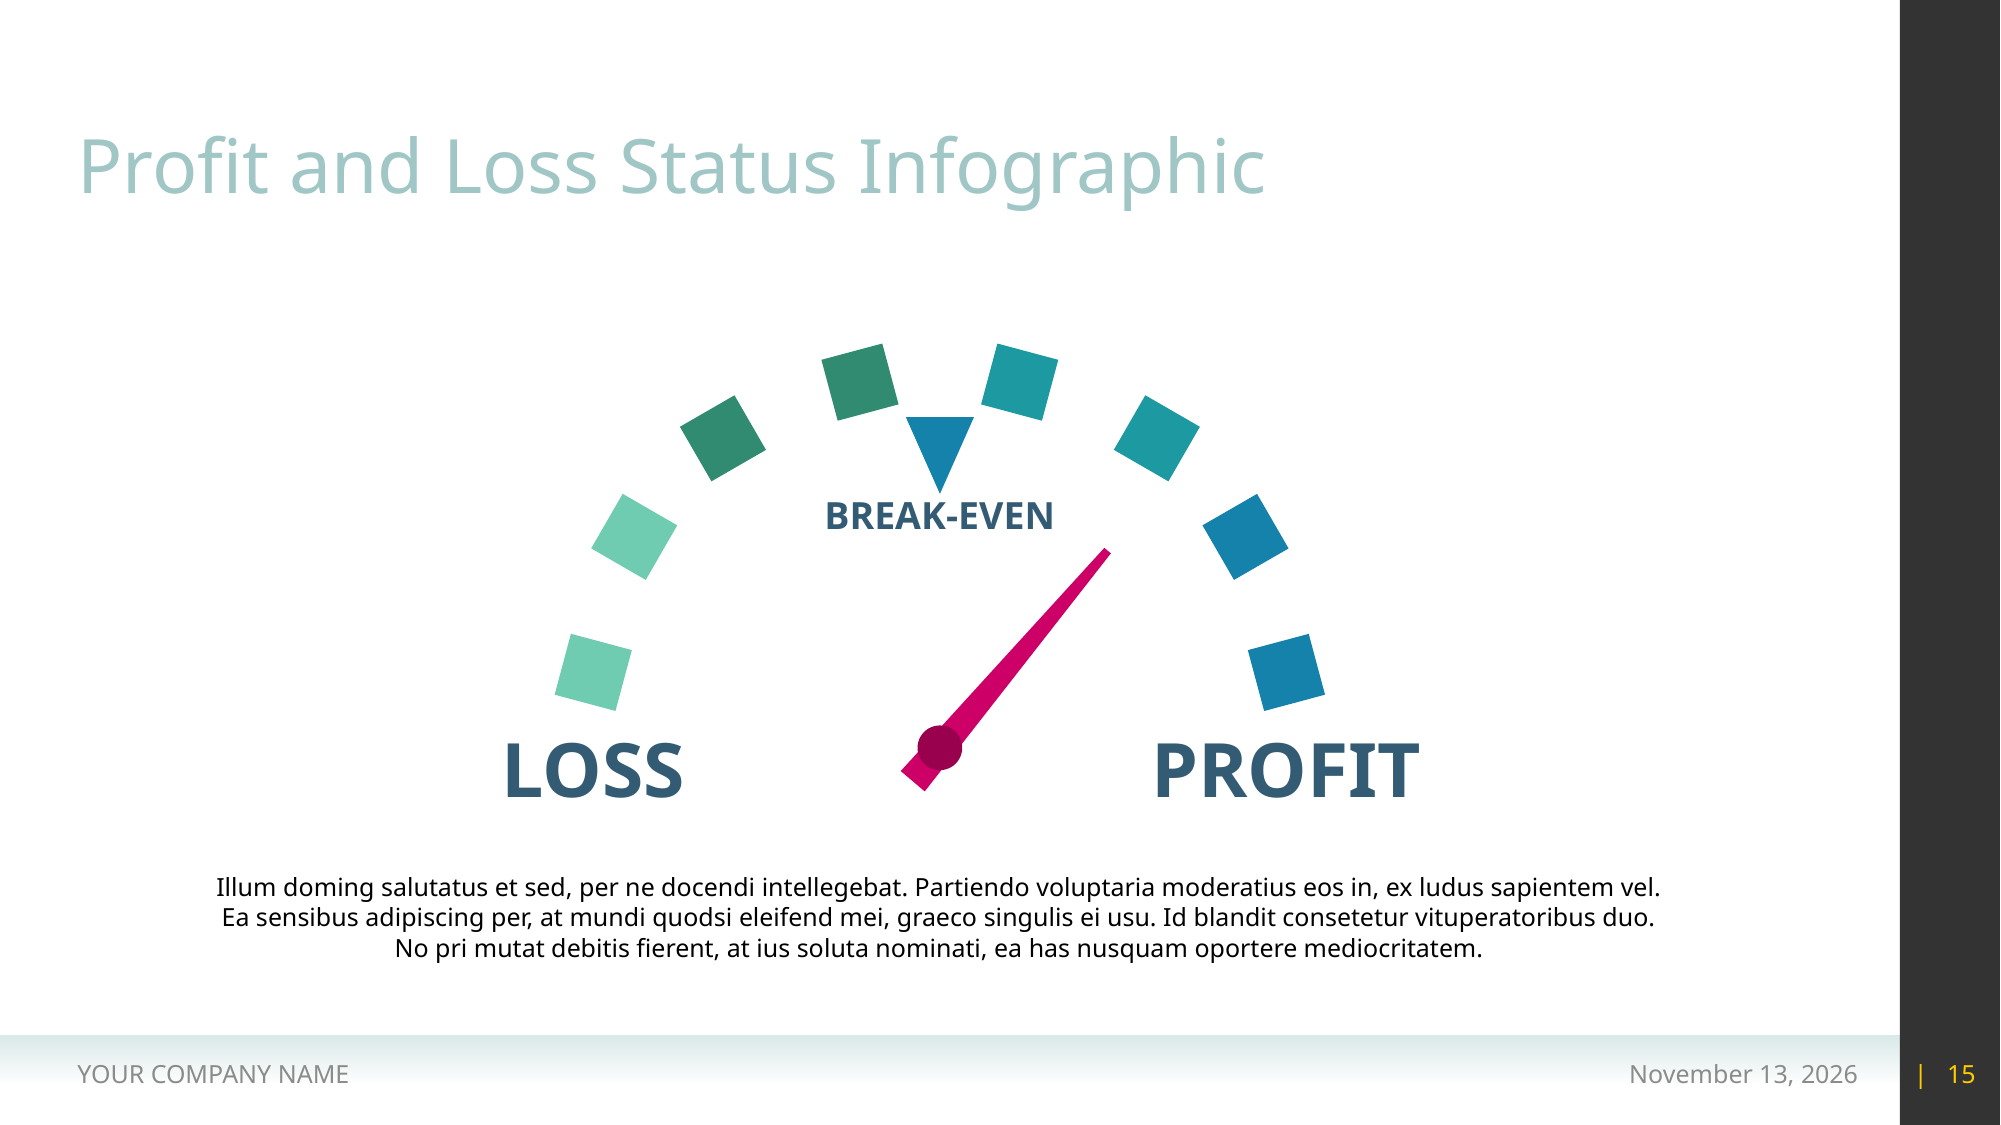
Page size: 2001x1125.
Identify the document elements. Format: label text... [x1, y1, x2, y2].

text_box Illum doming salutatus et sed, per ne docendi intellegebat. Partiendo voluptaria moderatius eos in, ex ludus sapientem vel. Ea sensibus adipiscing per, at mundi quodsi eleifend mei, graeco singulis ei usu. Id blandit consetetur vituperatoribus duo. No pri mutat debitis fierent, at ius soluta nominati, ea has nusquam oportere mediocritatem. [205, 867, 1674, 966]
footer YOUR COMPANY NAME [62, 1046, 798, 1106]
slide_number | 15 [1890, 1046, 1991, 1106]
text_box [485, 350, 1425, 821]
title Profit and Loss Status Infographic [62, 29, 1744, 217]
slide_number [1365, 1046, 1874, 1106]
